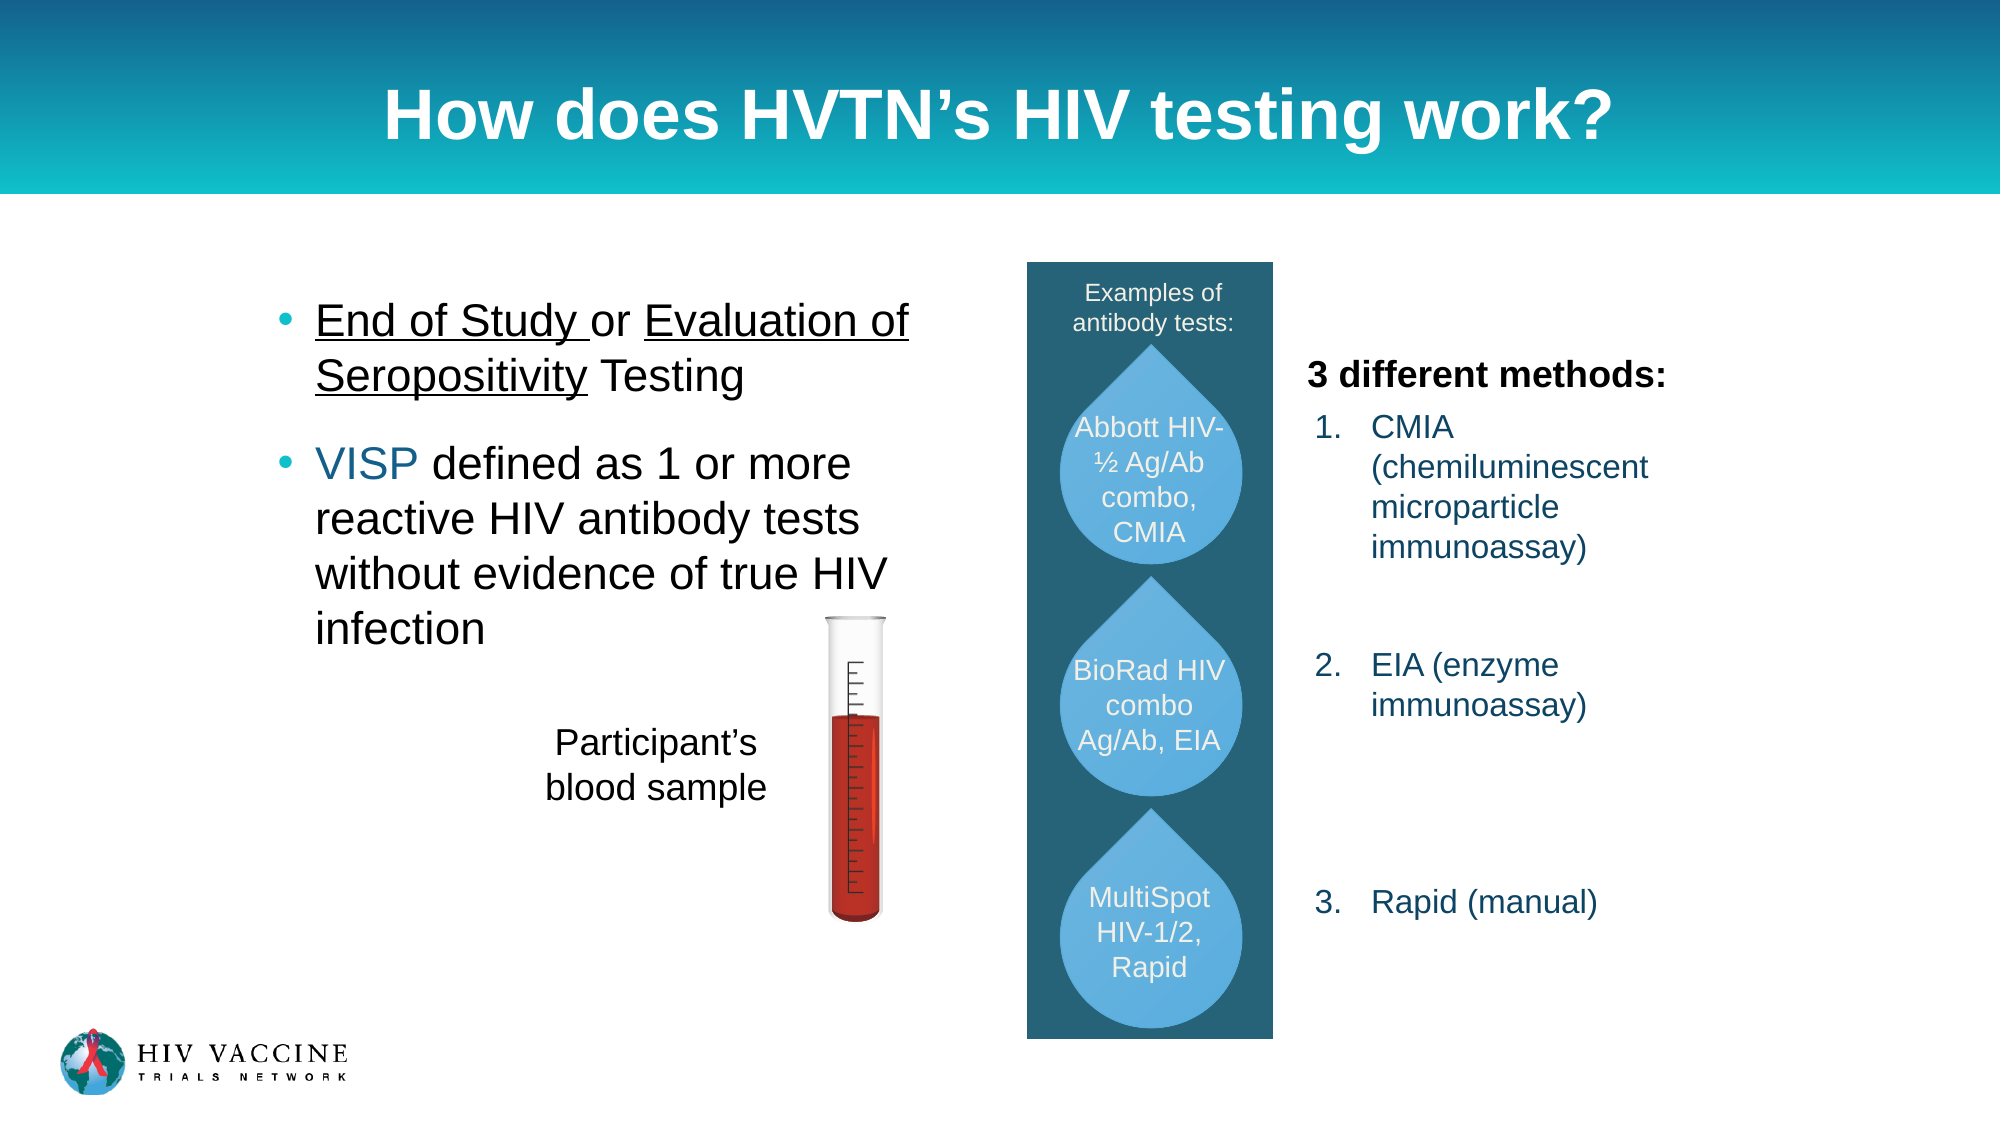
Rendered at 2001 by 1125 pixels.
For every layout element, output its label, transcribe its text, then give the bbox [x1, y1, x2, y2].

text_box 3 different methods: [1287, 342, 1688, 403]
picture [60, 1028, 347, 1095]
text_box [1048, 846, 1251, 1028]
text_box [1023, 259, 1276, 1042]
text_box Participant’s blood sample [499, 721, 813, 816]
picture [824, 616, 886, 925]
text_box Examples of antibody tests: [1026, 269, 1281, 344]
text_box CMIA (chemiluminescent microparticle immunoassay) [1299, 398, 1688, 573]
list End of Study or Evaluation of Seropositivity Testing VISP defined as 1 or more reactive HIV antibody tests without evidence of true HIV infection [262, 283, 975, 721]
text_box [1048, 614, 1251, 796]
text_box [1048, 382, 1251, 564]
text_box EIA (enzyme immunoassay) [1299, 635, 1763, 731]
text_box Rapid (manual) [1299, 873, 1763, 928]
title How does HVTN’s HIV testing work? [262, 47, 1738, 186]
